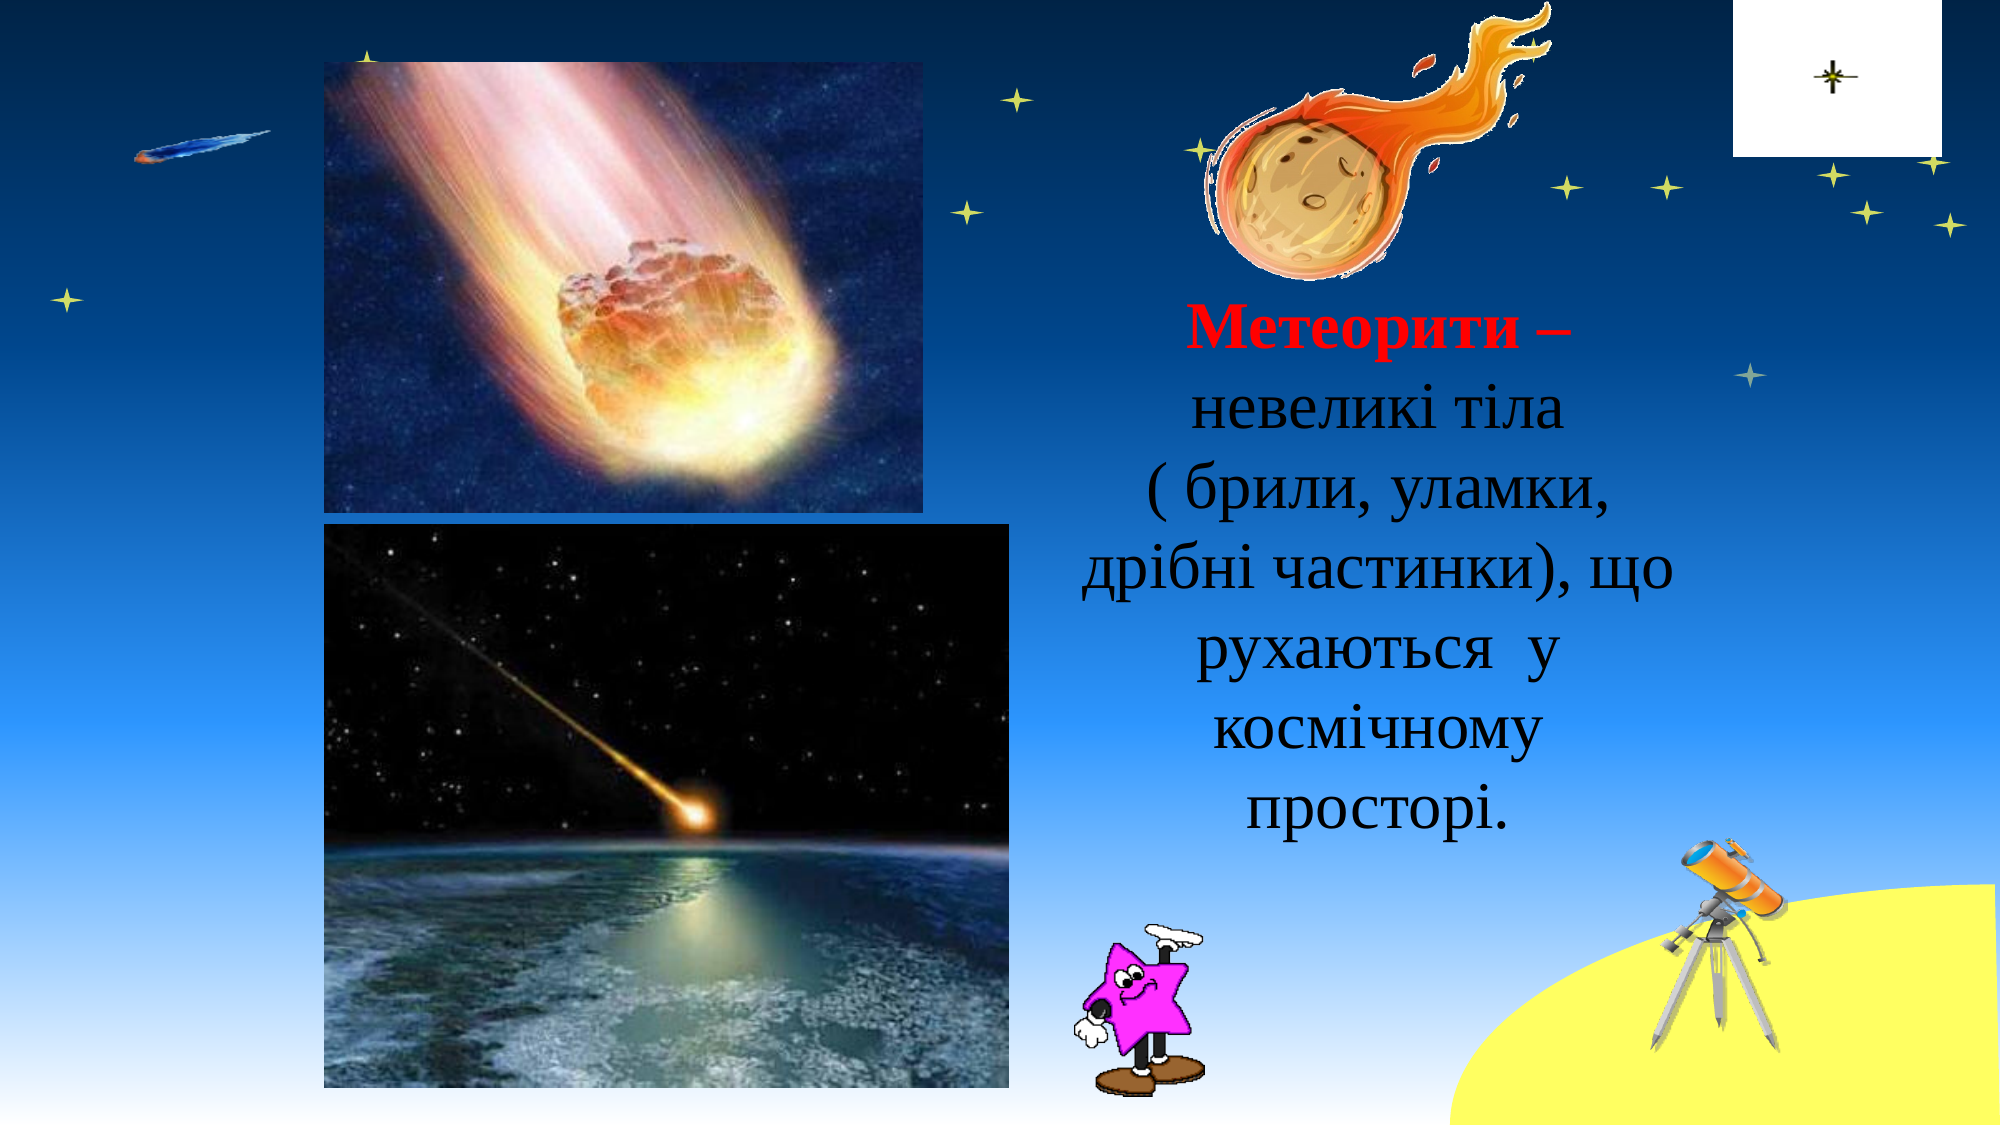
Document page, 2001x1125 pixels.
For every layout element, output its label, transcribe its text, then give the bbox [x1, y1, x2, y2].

picture [1733, 0, 1942, 157]
picture [324, 524, 1009, 1088]
picture [1650, 837, 1784, 1050]
picture [324, 62, 923, 514]
picture [1074, 924, 1205, 1097]
picture [133, 112, 317, 170]
text_box Метеорити – невеликі тіла ( брили, уламки, дрібні частинки), що рухаються у космічному просторі. [1062, 274, 1696, 850]
picture [1199, 0, 1556, 288]
